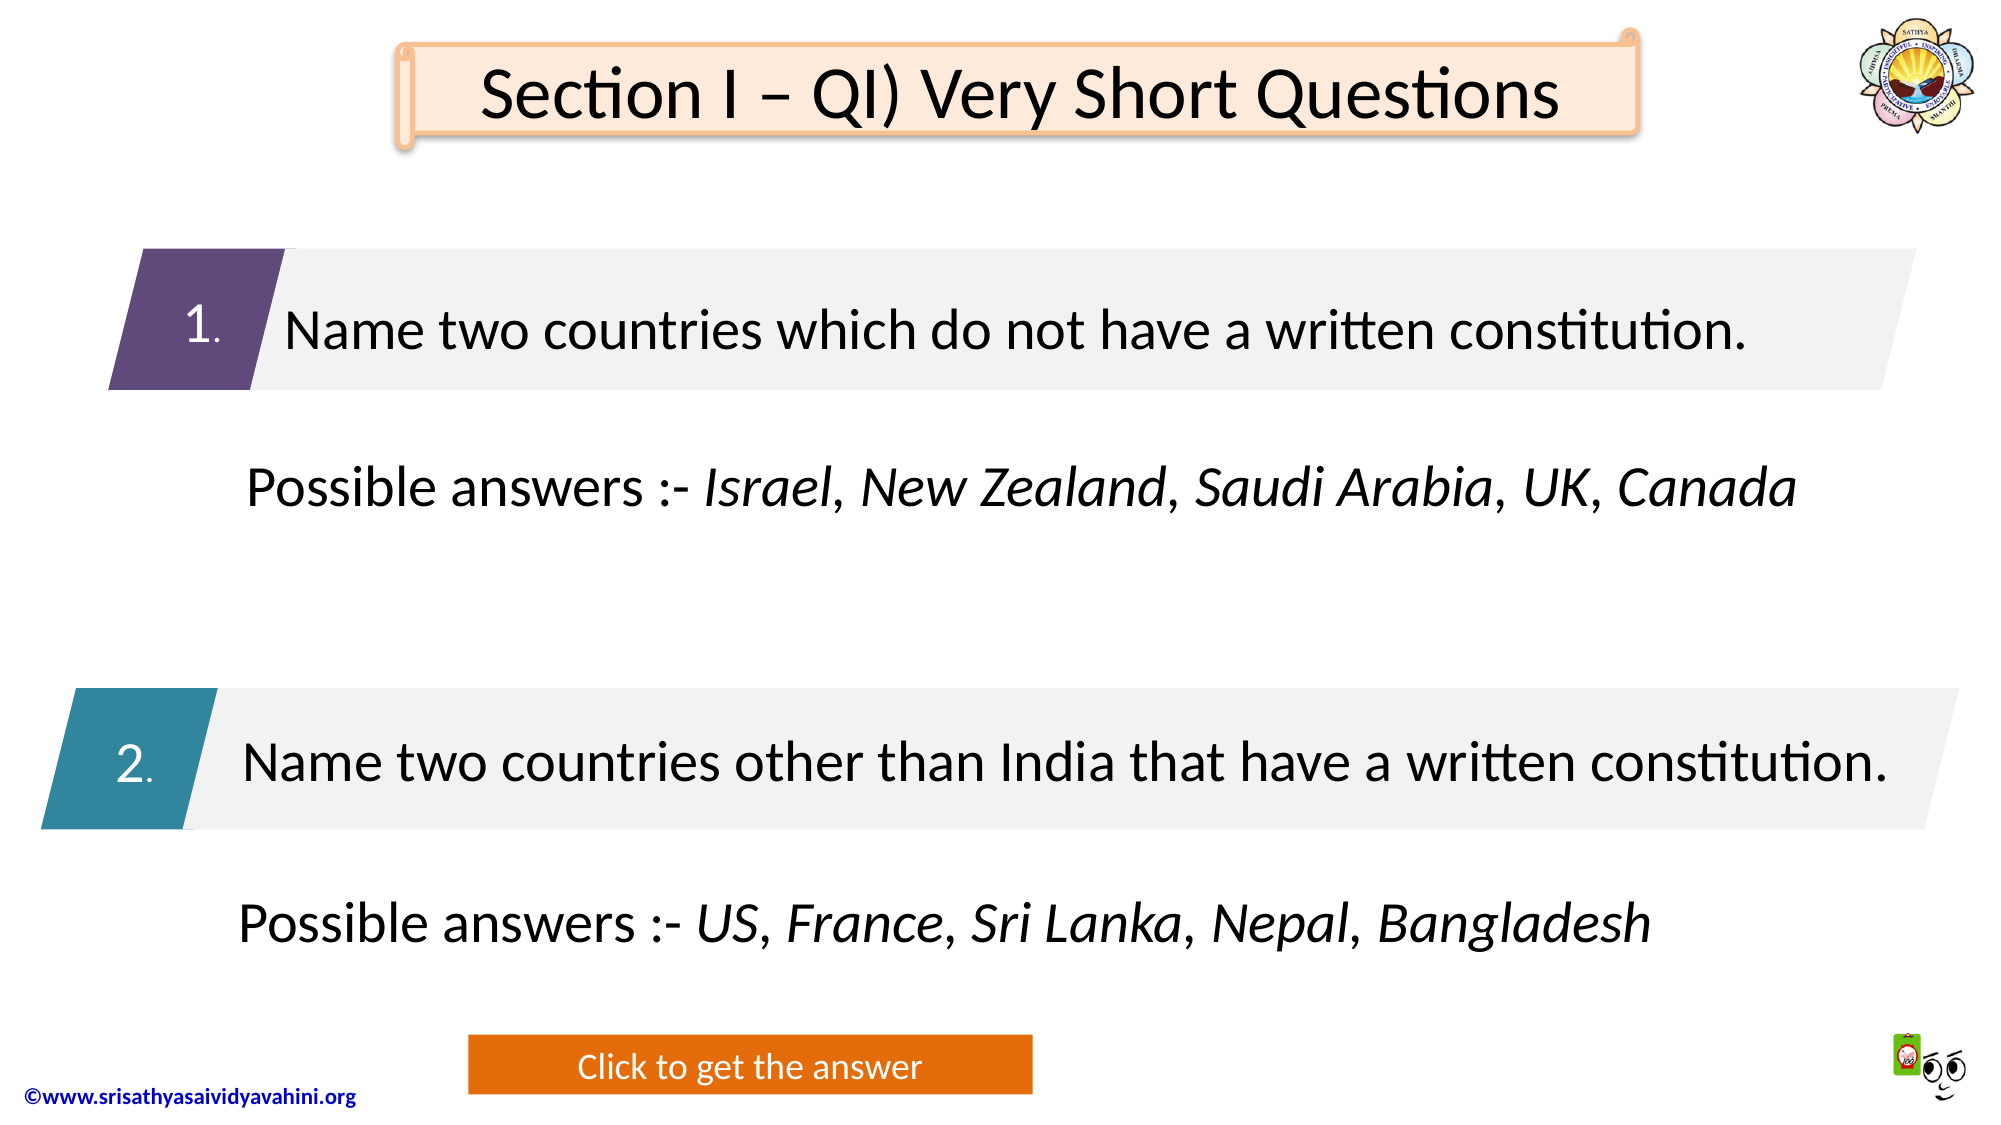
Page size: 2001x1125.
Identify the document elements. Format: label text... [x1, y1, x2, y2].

text_box Click to get the answer [468, 1034, 1033, 1095]
picture [1858, 991, 1977, 1110]
text_box Possible answers :- Israel, New Zealand, Saudi Arabia, UK, Canada [231, 441, 1918, 526]
picture [1855, 15, 1977, 134]
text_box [40, 687, 1960, 830]
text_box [107, 248, 1917, 391]
text_box Possible answers :- US, France, Sri Lanka, Nepal, Bangladesh [223, 876, 1909, 962]
text_box Section I – QI) Very Short Questions [396, 28, 1639, 149]
